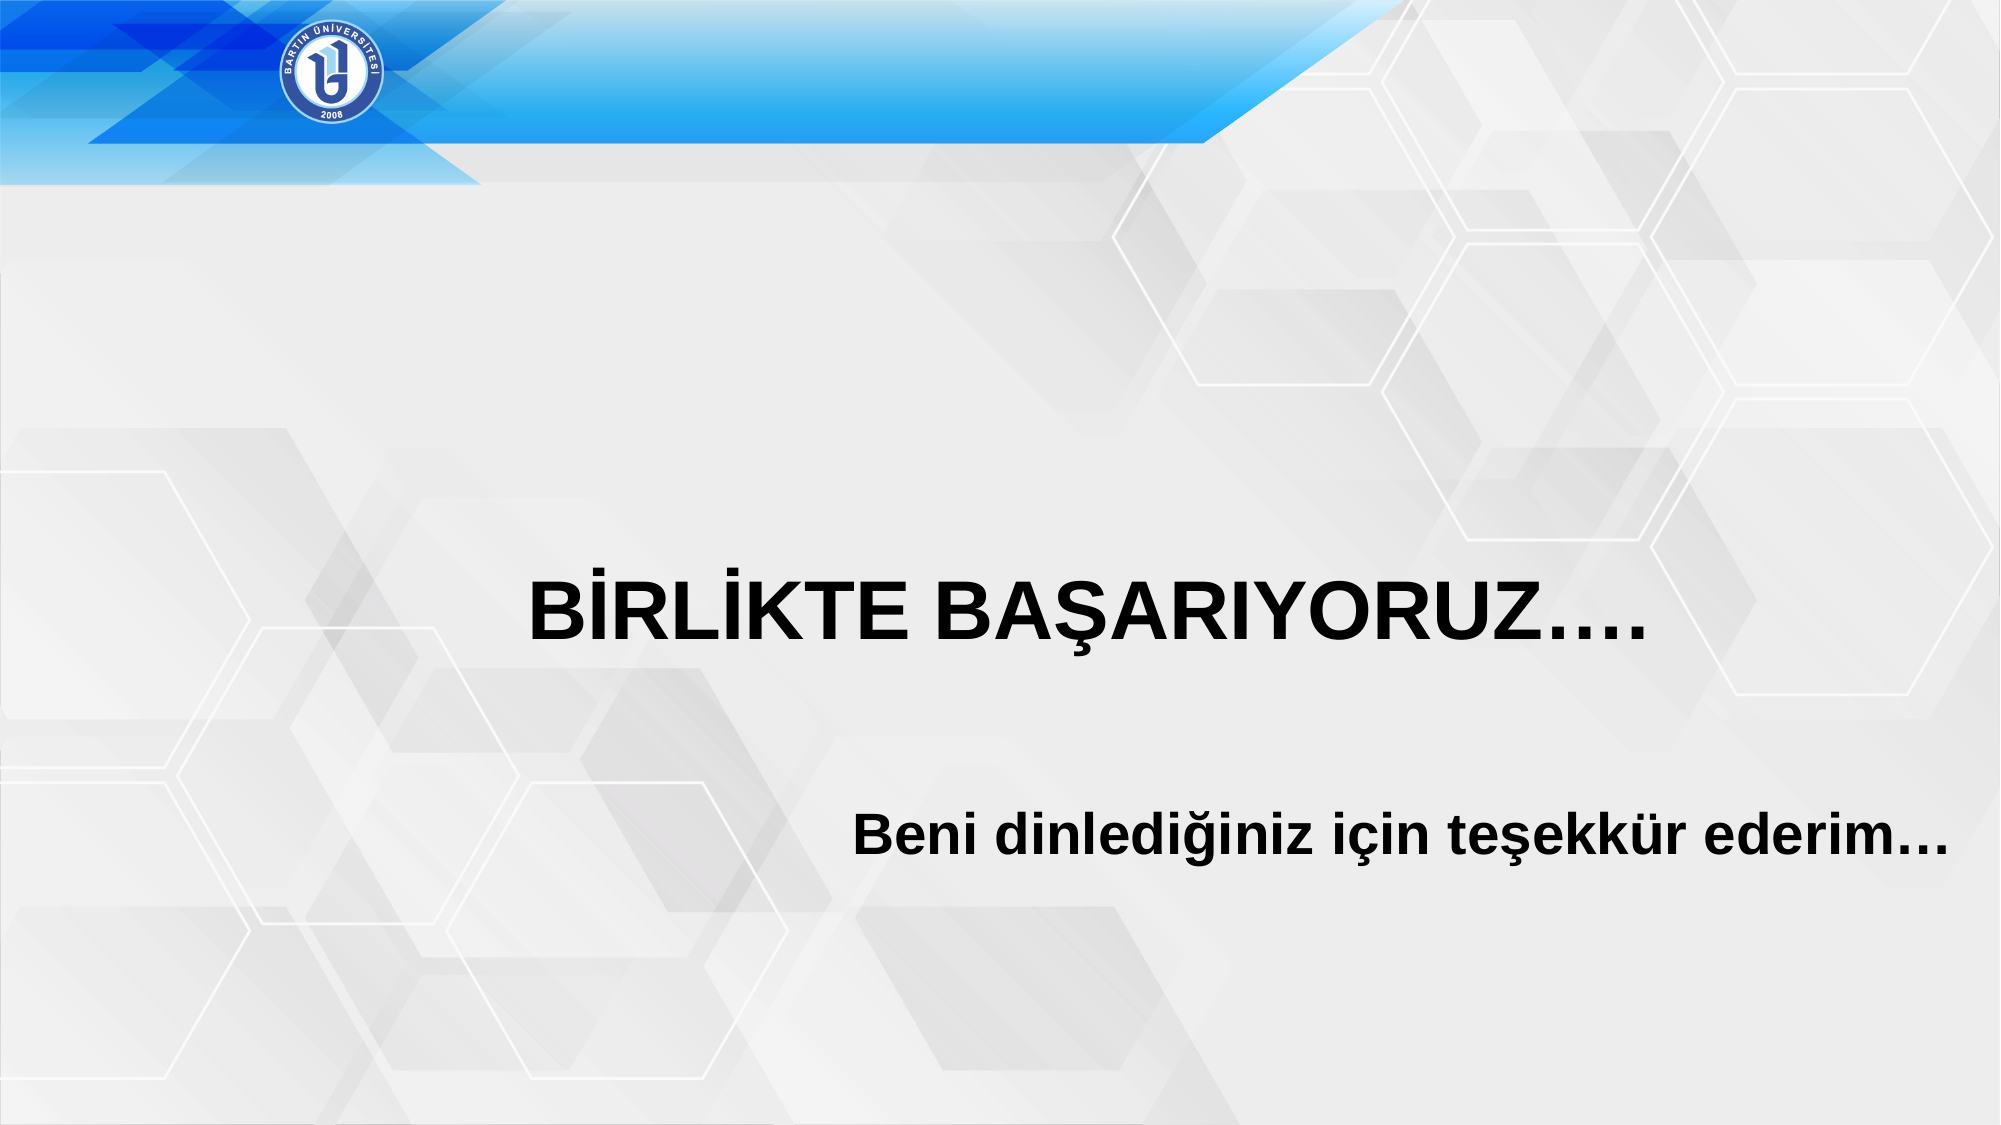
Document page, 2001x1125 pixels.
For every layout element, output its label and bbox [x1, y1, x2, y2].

picture [0, 0, 2000, 1125]
text_box [0, 0, 1503, 199]
